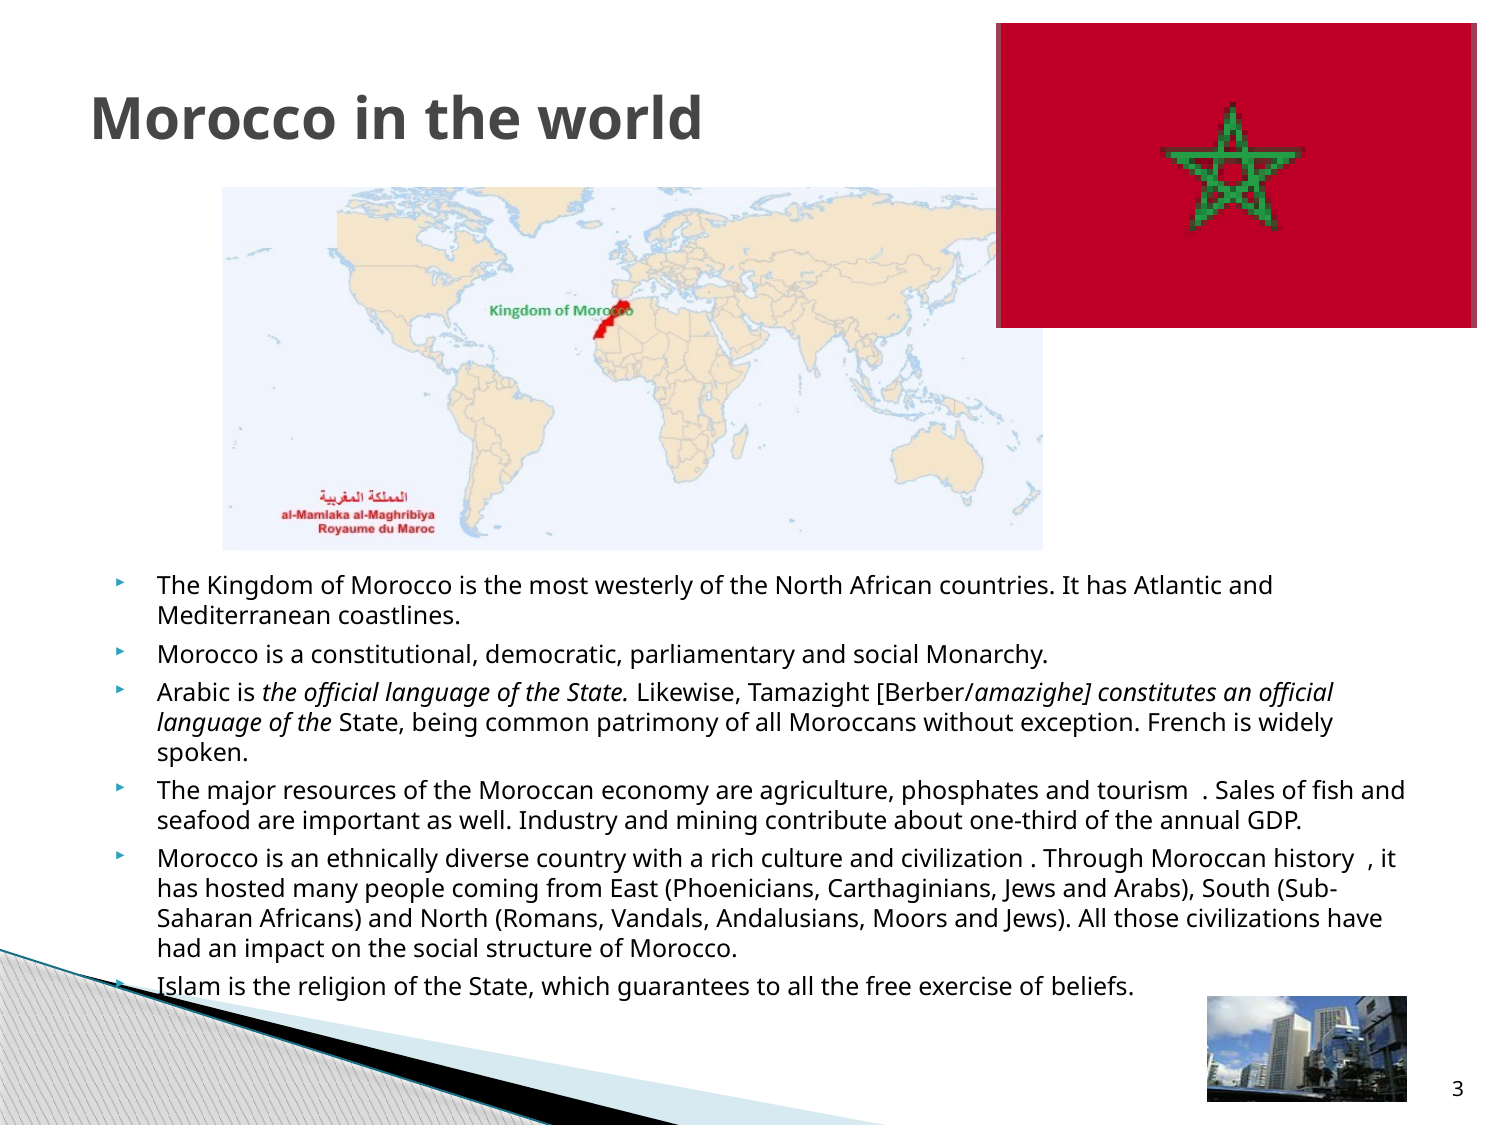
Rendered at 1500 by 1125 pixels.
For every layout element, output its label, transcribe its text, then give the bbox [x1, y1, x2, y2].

picture [1206, 995, 1407, 1102]
list The Kingdom of Morocco is the most westerly of the North African countries. It has Atlantic and Mediterranean coastlines. Morocco is a constitutional, democratic, parliamentary and social Monarchy. Arabic is the official language of the State. Likewise, Tamazight [Berber/amazighe] constitutes an official language of the State, being common patrimony of all Moroccans without exception. French is widely spoken. The major resources of the Moroccan economy are agriculture, phosphates and tourism . Sales of fish and seafood are important as well. Industry and mining contribute about one-third of the annual GDP. Morocco is an ethnically diverse country with a rich culture and civilization . Through Moroccan history , it has hosted many people coming from East (Phoenicians, Carthaginians, Jews and Arabs), South (Sub-Saharan Africans) and North (Romans, Vandals, Andalusians, Moors and Jews). All those civilizations have had an impact on the social structure of Morocco. Islam is the religion of the State, which guarantees to all the free exercise of beliefs. [82, 562, 1432, 1008]
slide_number 3 [1418, 1051, 1479, 1112]
title Morocco in the world [75, 45, 989, 188]
picture [222, 23, 1477, 551]
